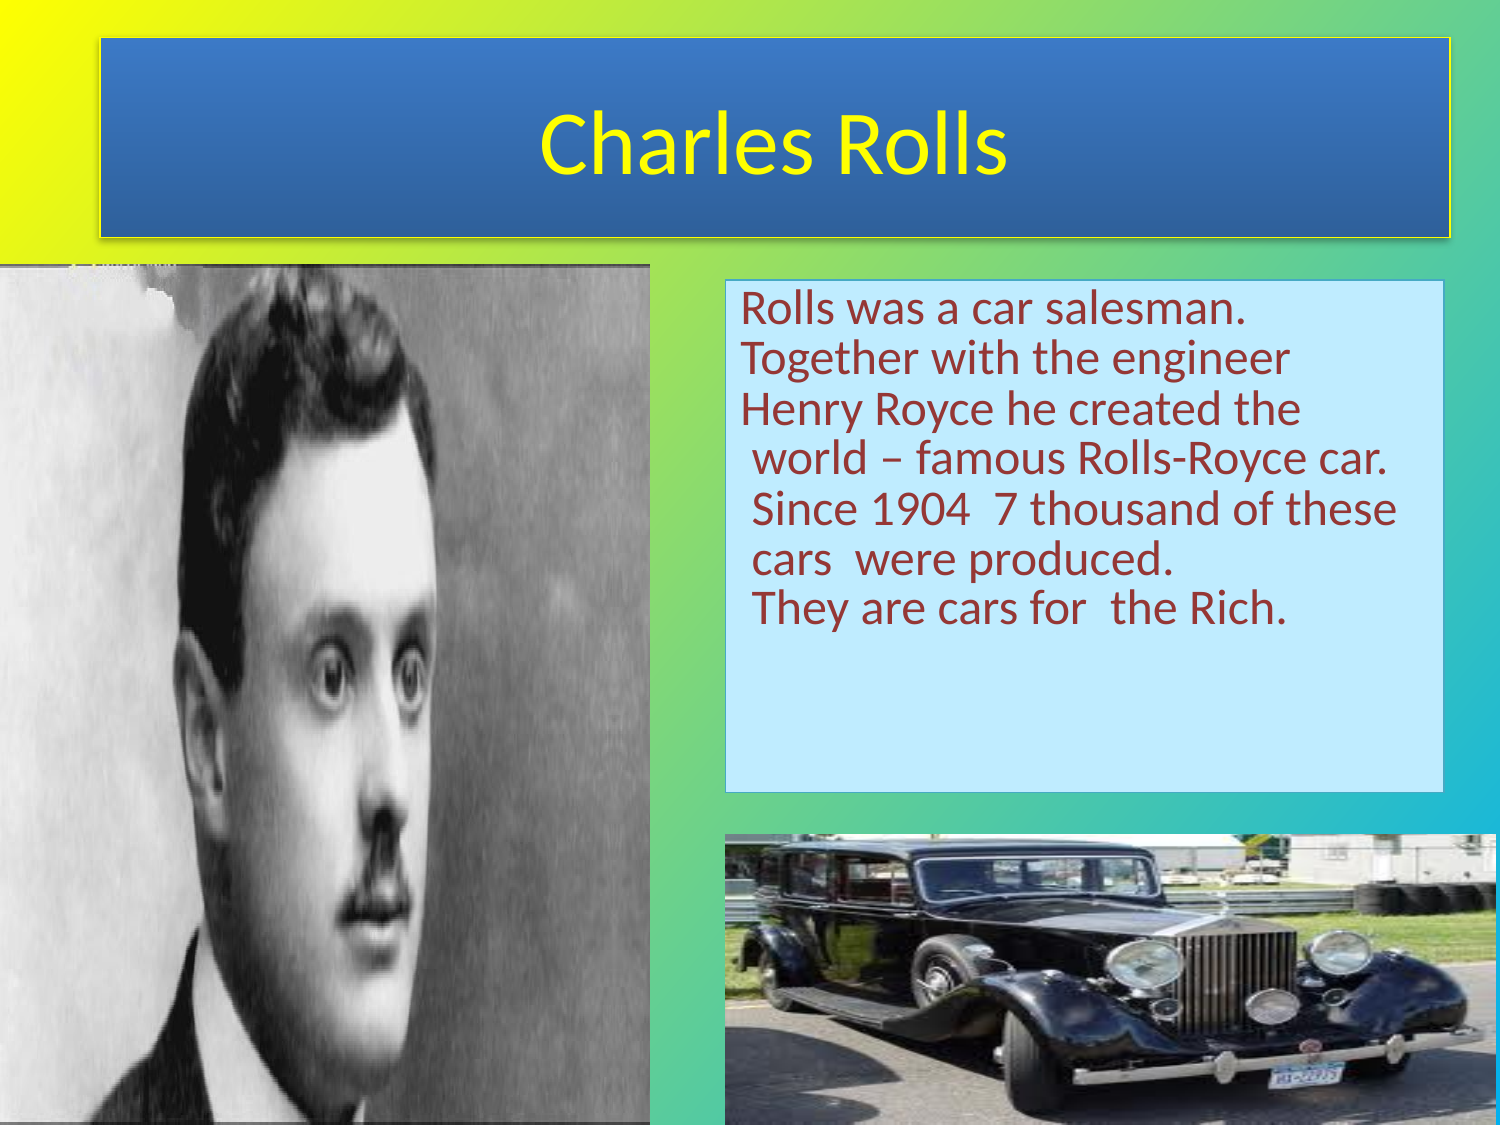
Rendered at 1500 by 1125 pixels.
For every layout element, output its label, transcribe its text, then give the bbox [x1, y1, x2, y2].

picture [0, 264, 651, 1125]
picture [724, 834, 1500, 1125]
title Charles Rolls [99, 37, 1451, 238]
table_header Rolls was a car salesman. Together with the engineer Henry Royce he created the world – famous Rolls-Royce car. Since 1904 7 thousand of these cars were produced. They are cars for the Rich. [726, 281, 1443, 792]
